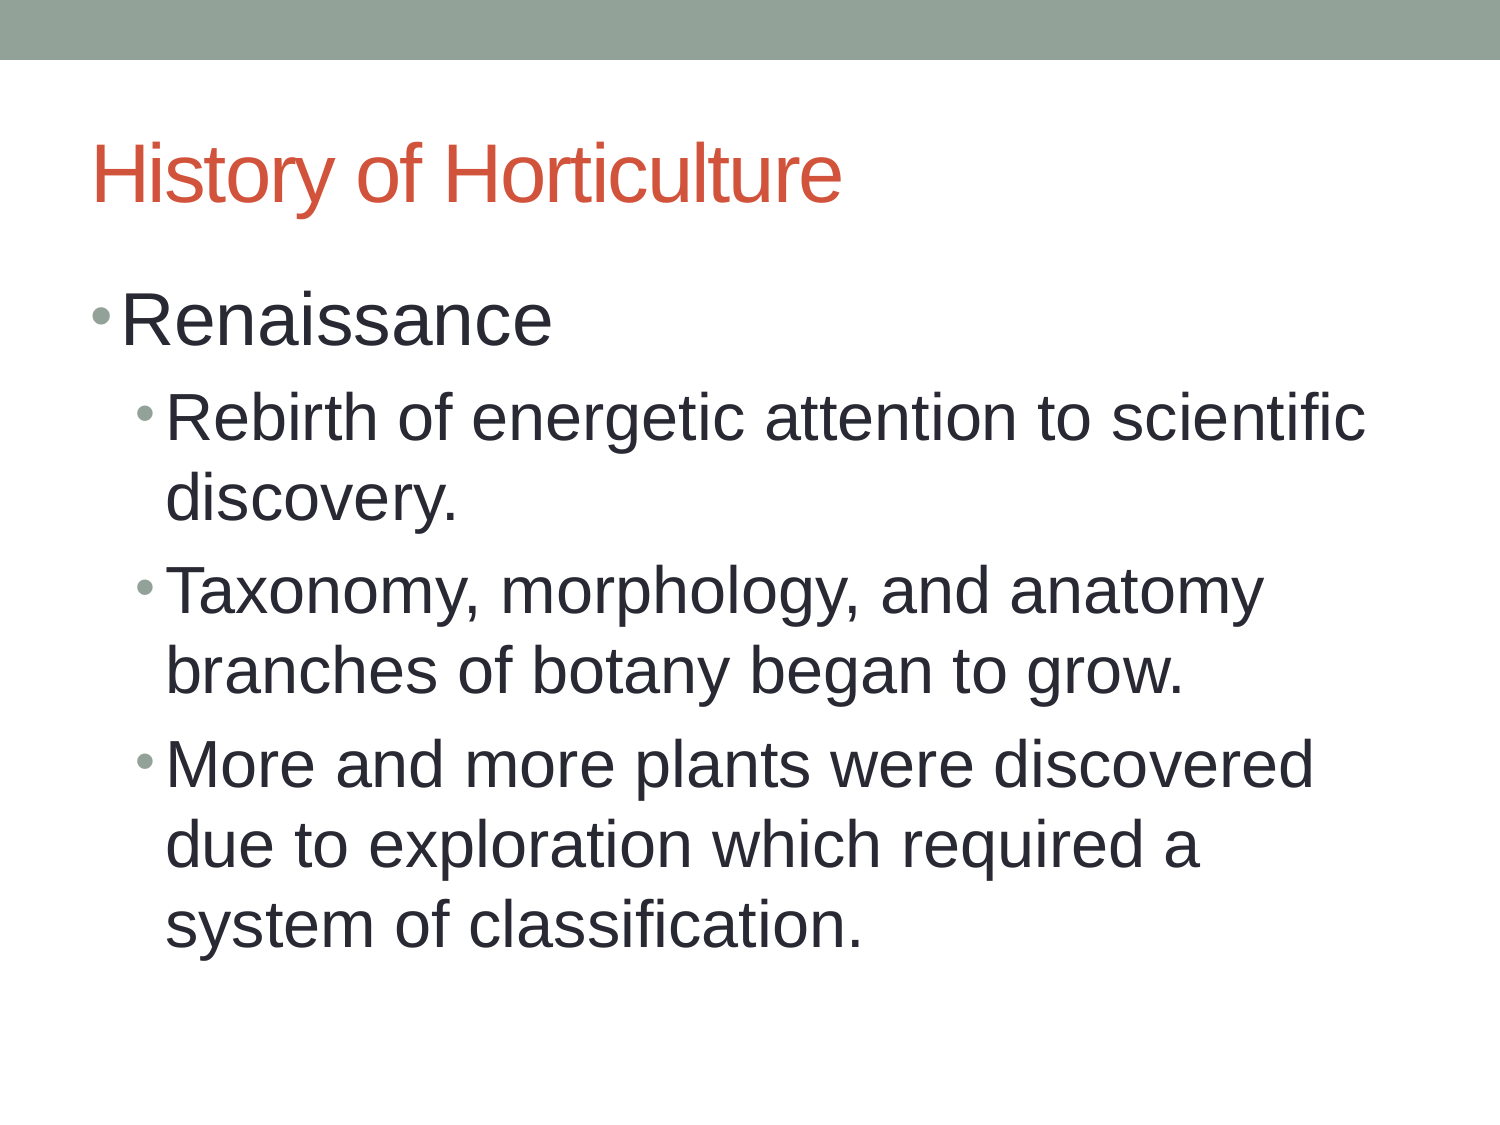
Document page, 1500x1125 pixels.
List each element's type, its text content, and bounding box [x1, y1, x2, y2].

list Renaissance Rebirth of energetic attention to scientific discovery. Taxonomy, morphology, and anatomy branches of botany began to grow. More and more plants were discovered due to exploration which required a system of classification. [75, 262, 1425, 1063]
title History of Horticulture [75, 87, 1425, 250]
